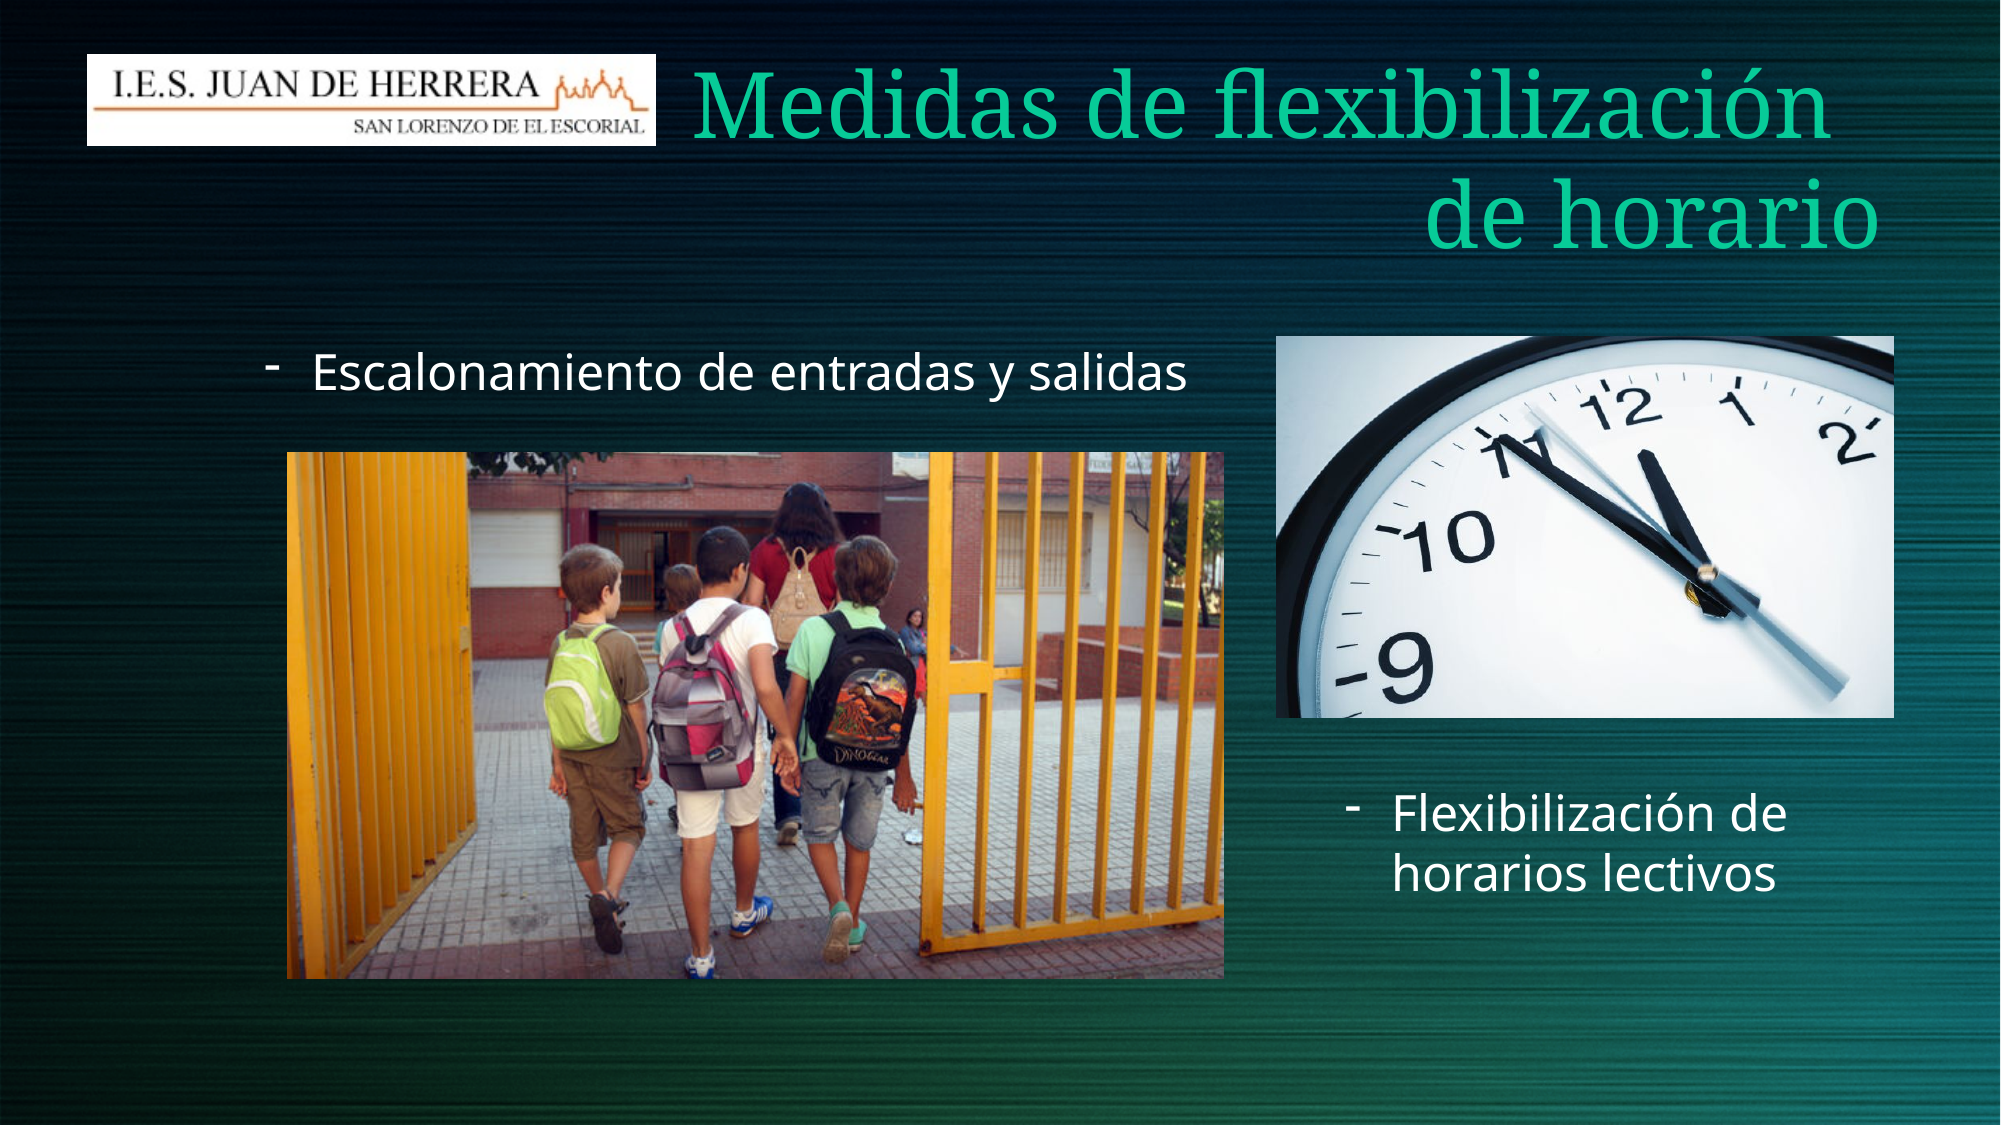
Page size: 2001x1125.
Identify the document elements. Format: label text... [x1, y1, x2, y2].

text_box Medidas de flexibilización de horario [676, 38, 1898, 274]
picture [0, 0, 2001, 1125]
text_box Flexibilización de horarios lectivos [1329, 774, 1952, 910]
text_box Escalonamiento de entradas y salidas [249, 333, 1882, 409]
